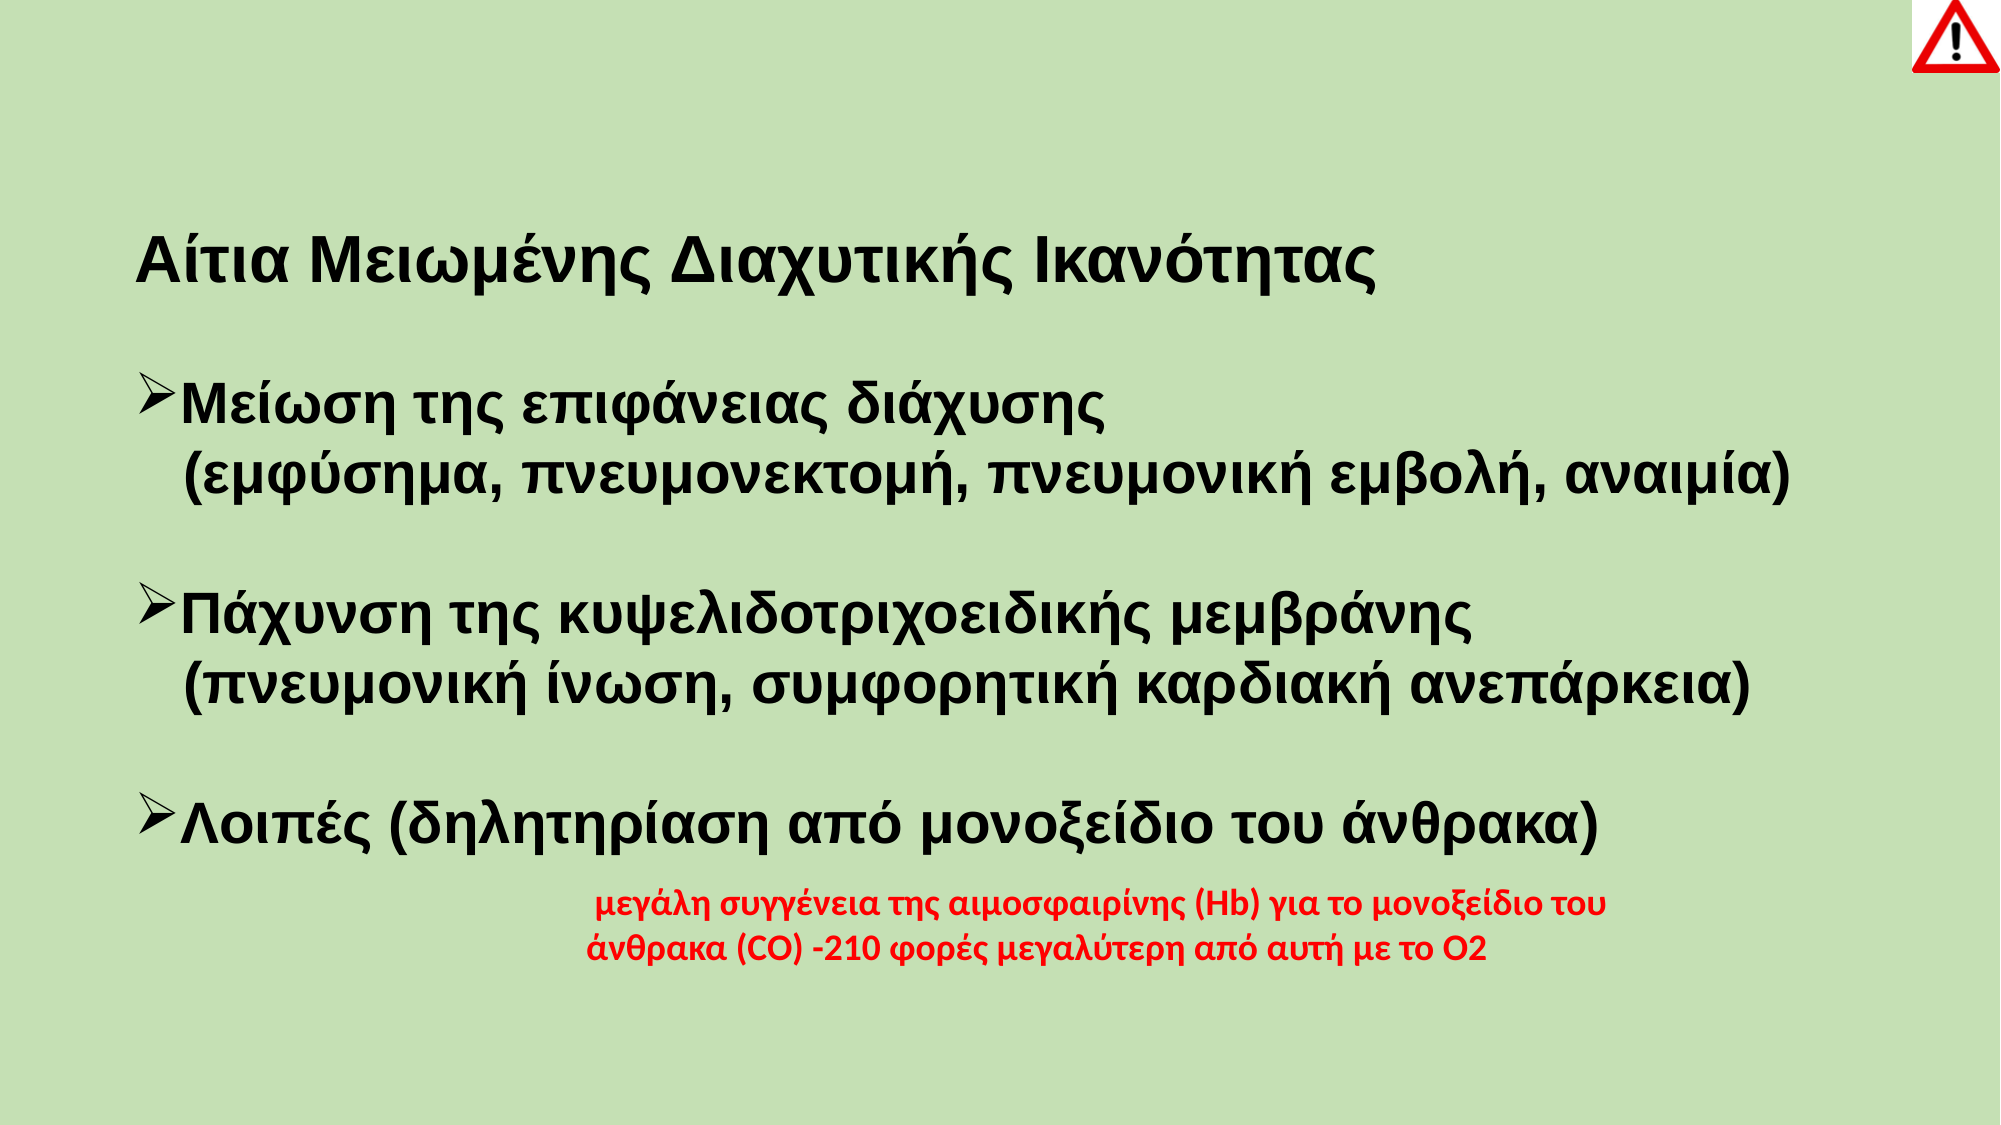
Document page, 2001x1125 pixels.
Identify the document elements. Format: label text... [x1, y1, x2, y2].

text_box Αίτια Μειωμένης Διαχυτικής Ικανότητας Μείωση της επιφάνειας διάχυσης (εμφύσημα, πνευμονεκτομή, πνευμονική εμβολή, αναιμία) Πάχυνση της κυψελιδοτριχοειδικής μεμβράνης (πνευμονική ίνωση, συμφορητική καρδιακή ανεπάρκεια) Λοιπές (δηλητηρίαση από μονοξείδιο του άνθρακα) [119, 208, 1876, 863]
text_box μεγάλη συγγένεια της αιμοσφαιρίνης (Hb) για το μονοξείδιο του άνθρακα (CO) -210 φορές μεγαλύτερη από αυτή με το O2 [571, 870, 1685, 975]
picture [1912, 0, 2000, 73]
